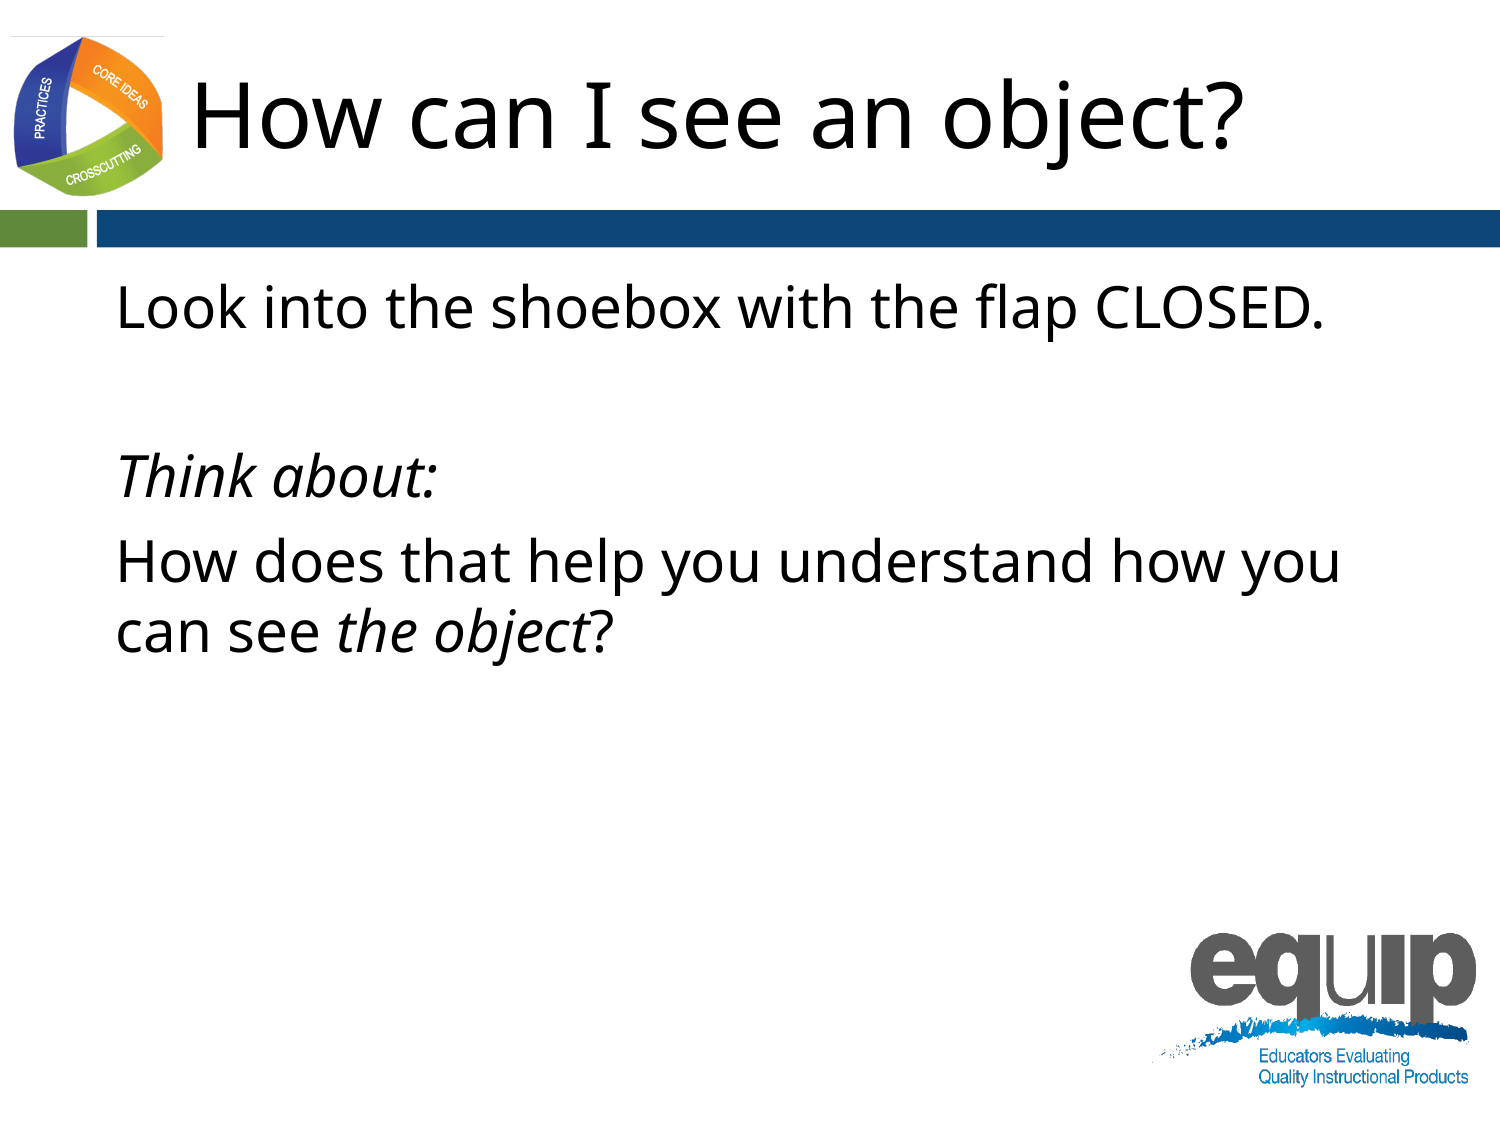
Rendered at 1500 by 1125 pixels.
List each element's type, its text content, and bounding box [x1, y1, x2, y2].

title How can I see an object? [174, 37, 1438, 200]
list Look into the shoebox with the flap CLOSED. Think about: How does that help you understand how you can see the object? [100, 262, 1438, 1000]
picture [11, 36, 164, 197]
picture [1149, 924, 1479, 1096]
